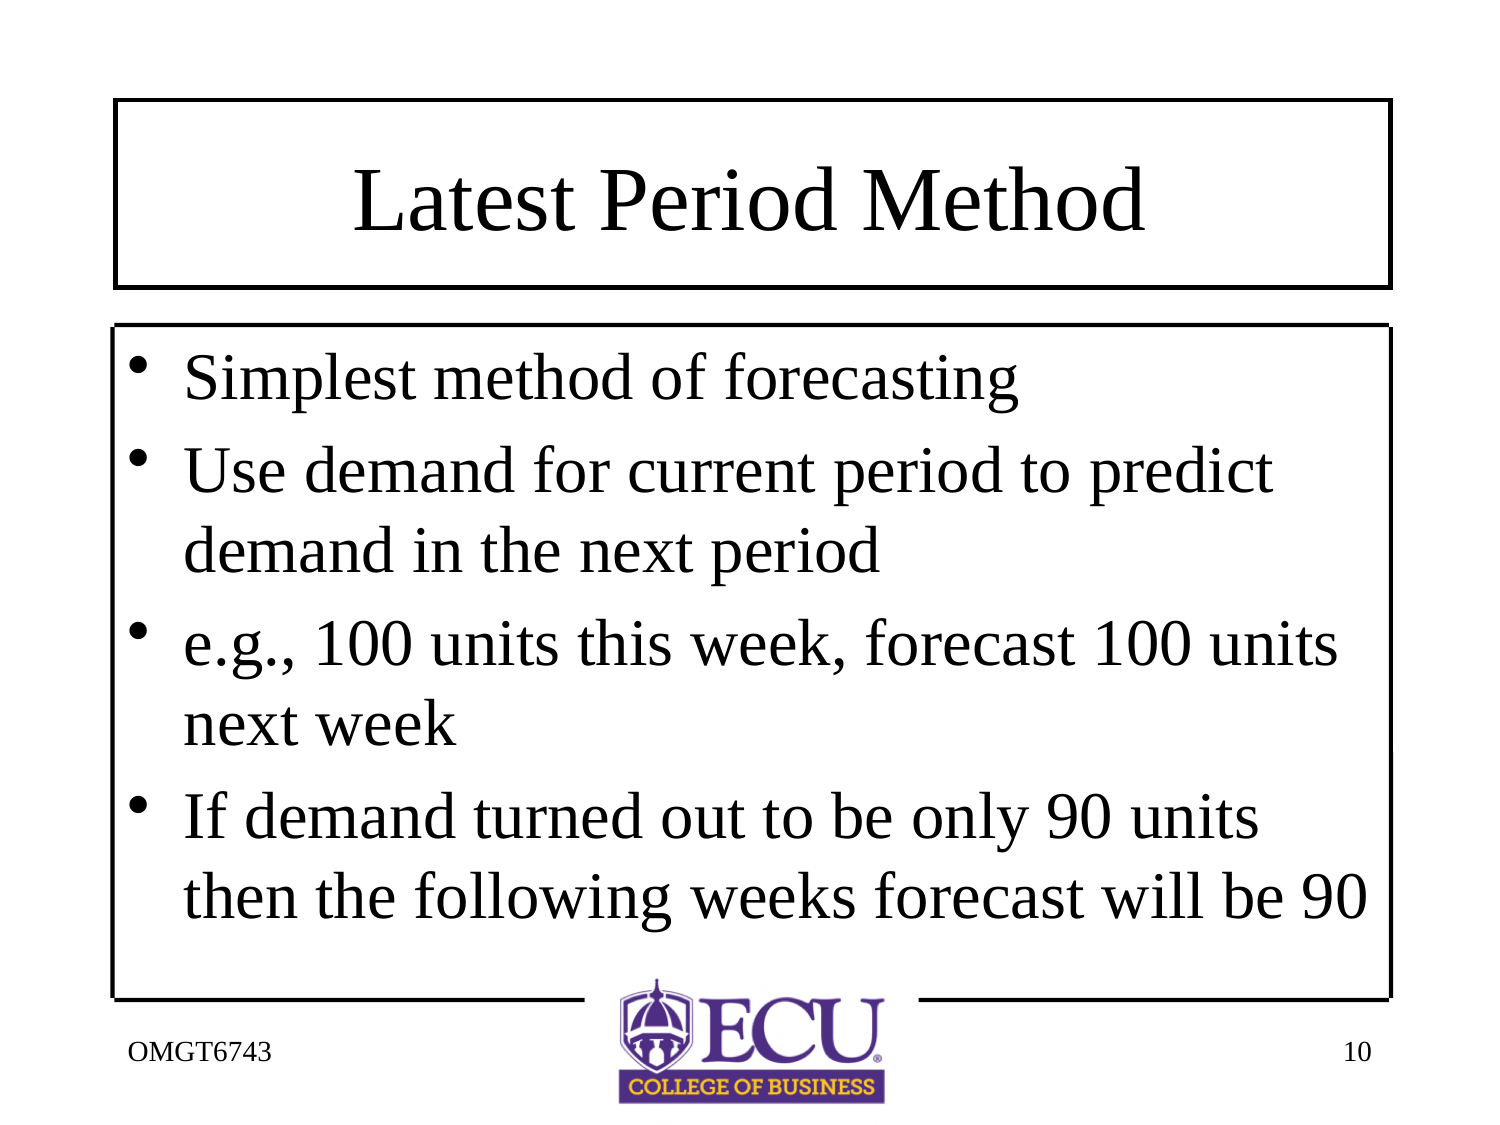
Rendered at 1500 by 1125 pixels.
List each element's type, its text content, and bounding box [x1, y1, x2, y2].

picture [611, 1000, 889, 1125]
title Latest Period Method [112, 99, 1388, 288]
slide_number 10 [1074, 1025, 1388, 1100]
slide_number OMGT6743 [112, 1025, 425, 1100]
list Simplest method of forecasting Use demand for current period to predict demand in the next period e.g., 100 units this week, forecast 100 units next week If demand turned out to be only 90 units then the following weeks forecast will be 90 [112, 324, 1388, 1000]
